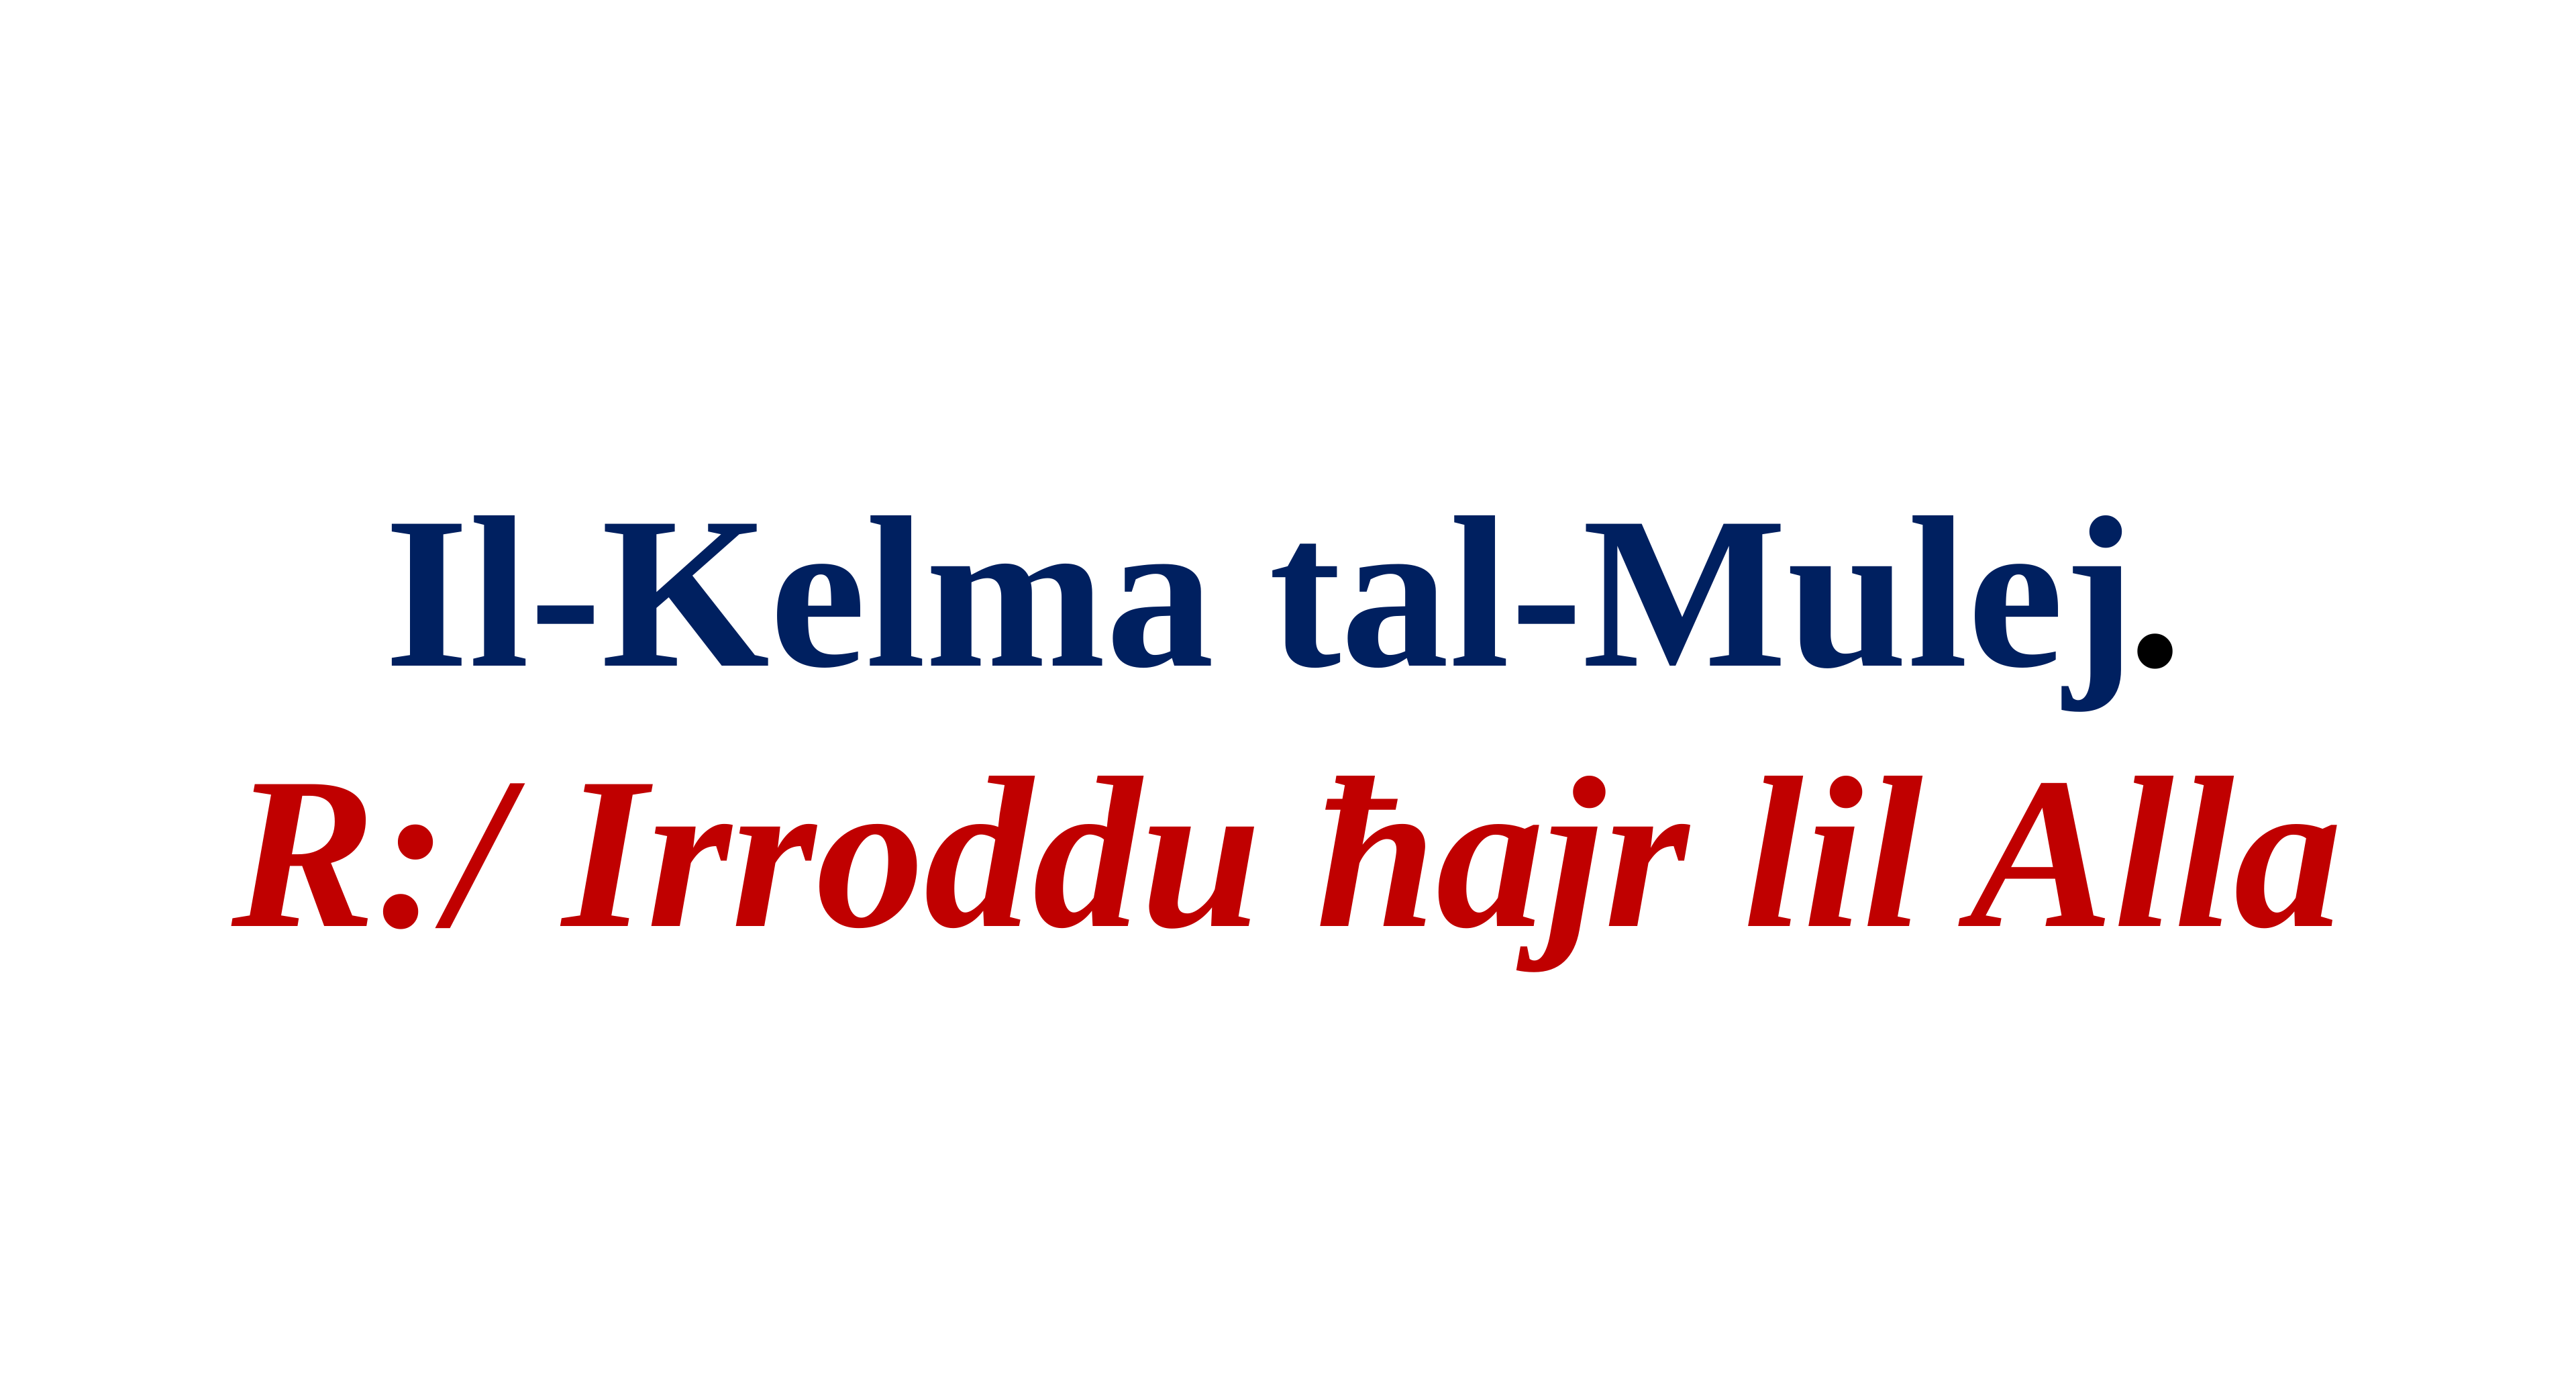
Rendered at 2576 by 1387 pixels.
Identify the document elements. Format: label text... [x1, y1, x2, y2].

text_box Il-Kelma tal-Mulej. R:/ Irroddu ħajr lil Alla [0, 444, 2576, 974]
